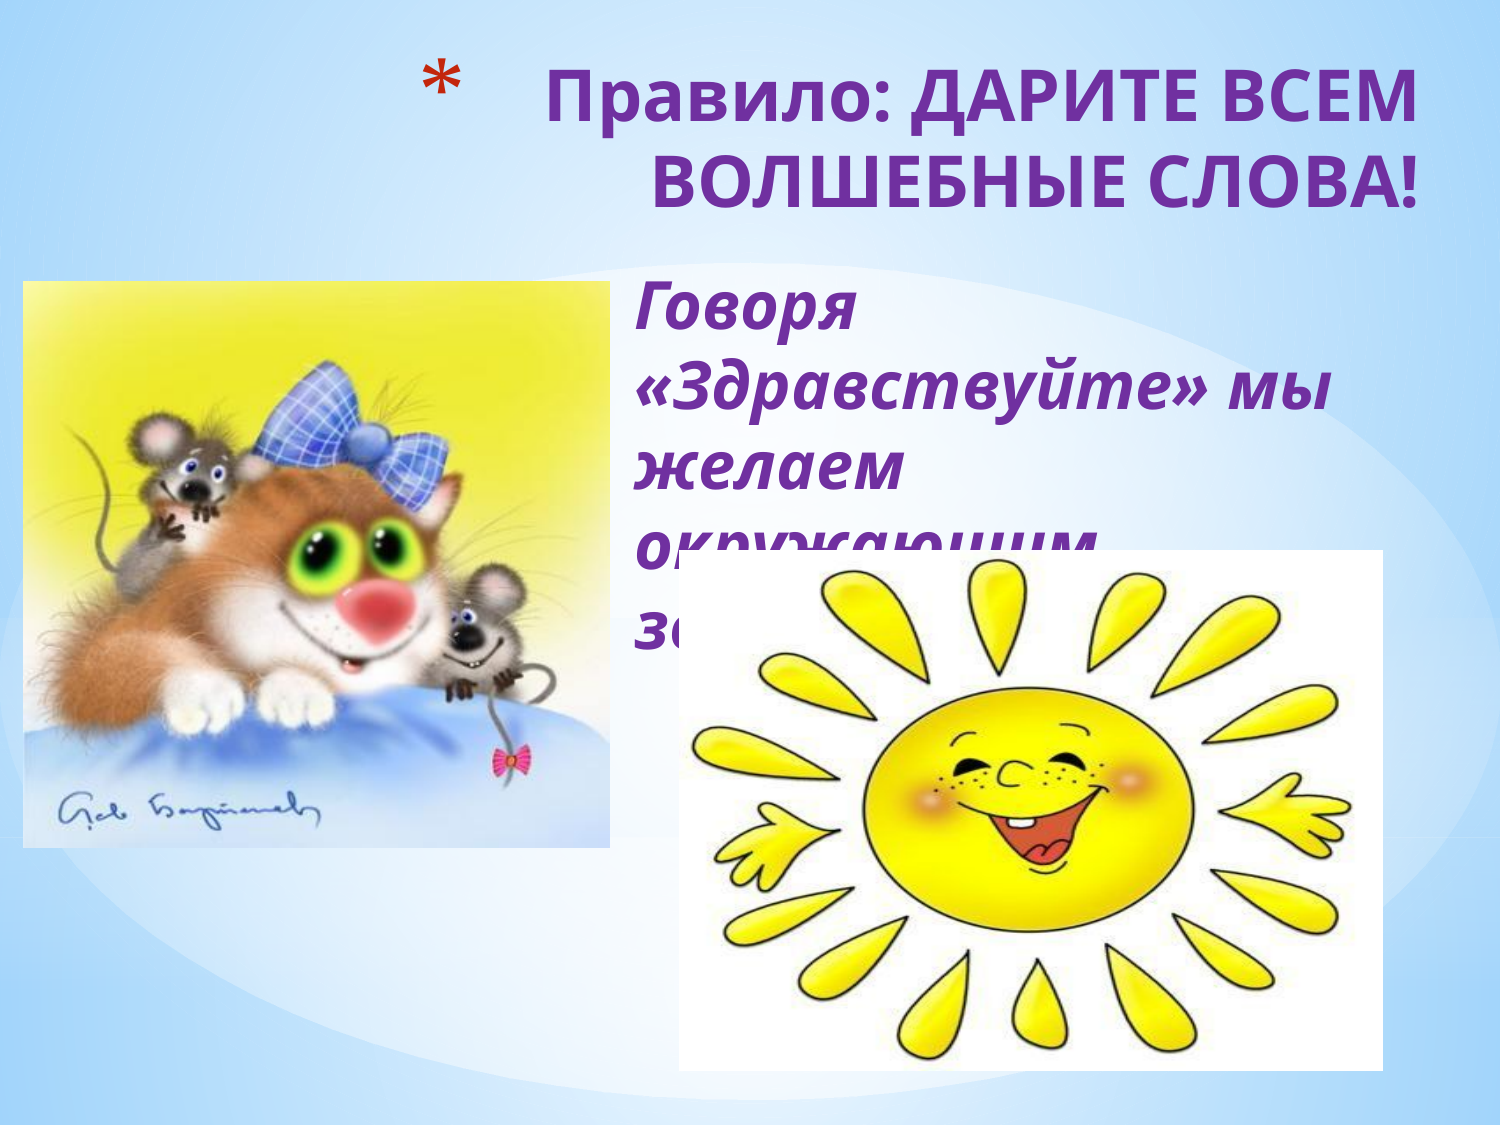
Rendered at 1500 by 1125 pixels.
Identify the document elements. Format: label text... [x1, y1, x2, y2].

title Правило: ДАРИТЕ ВСЕМ ВОЛШЕБНЫЕ СЛОВА! [0, 42, 1436, 231]
text_box Говоря «Здравствуйте» мы желаем окружающим здоровья! [620, 255, 1400, 670]
picture [679, 550, 1383, 1071]
picture [23, 281, 610, 848]
